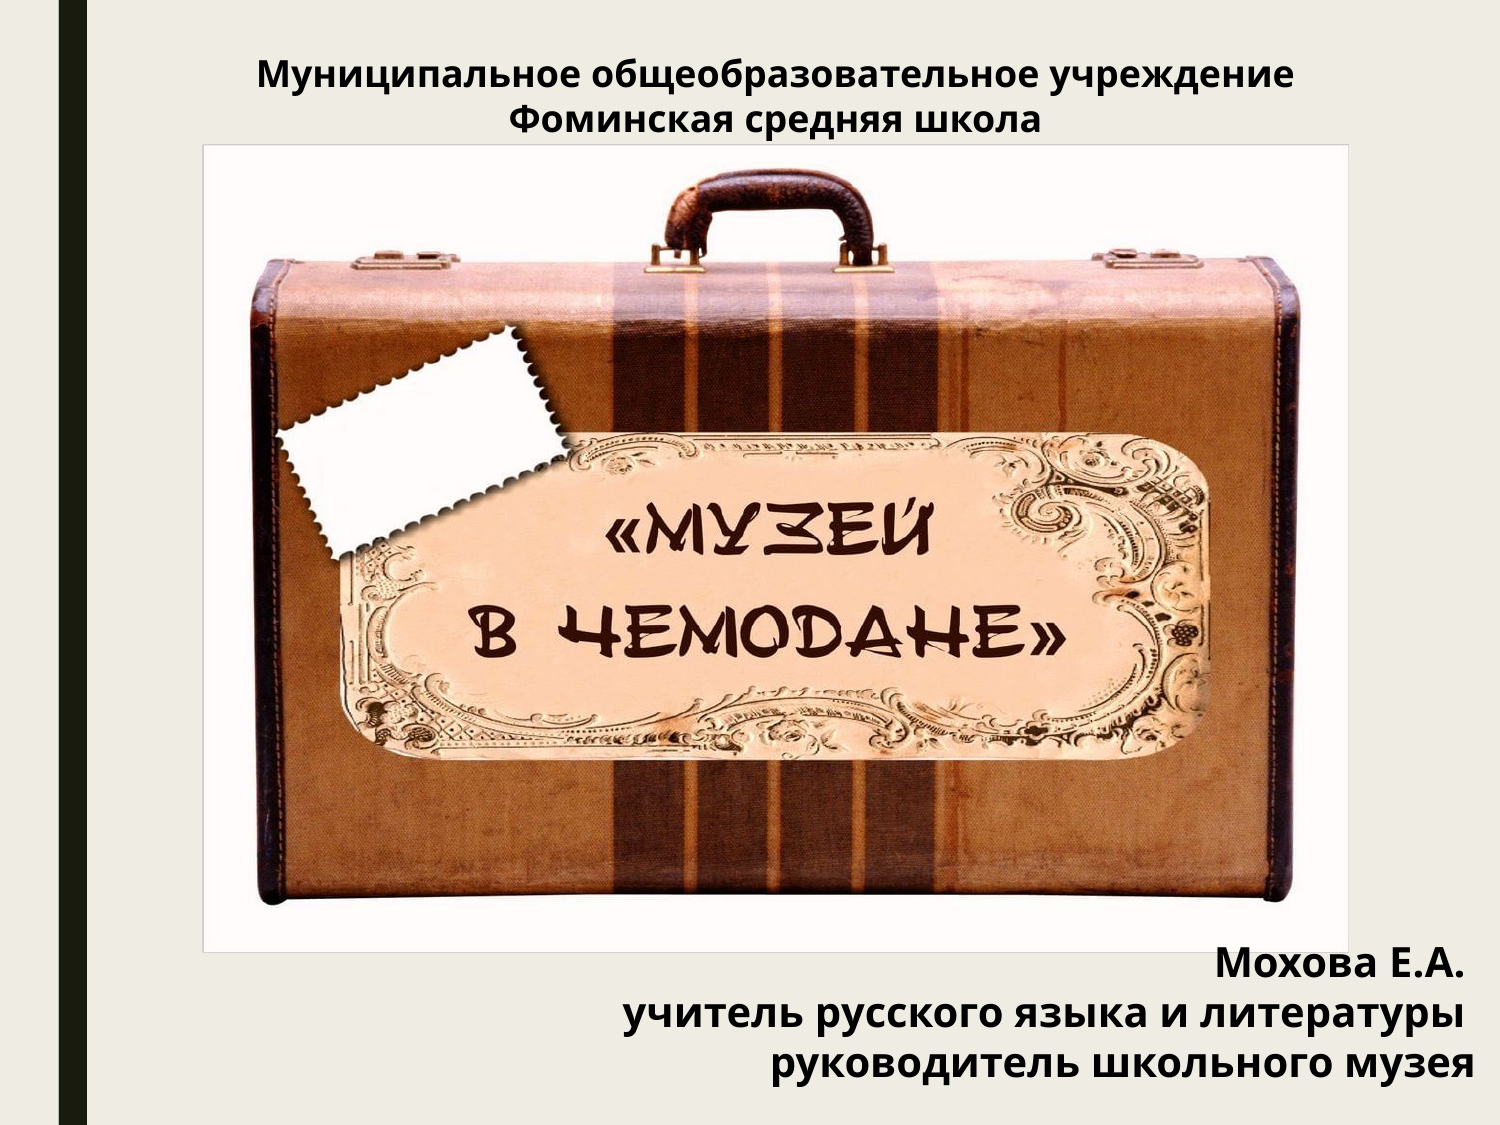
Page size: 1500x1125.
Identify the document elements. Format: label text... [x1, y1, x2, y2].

text_box Мохова Е.А. учитель русского языка и литературы руководитель школьного музея [607, 928, 1491, 1094]
text_box Муниципальное общеобразовательное учреждение Фоминская средняя школа [241, 42, 1311, 144]
picture [202, 144, 1349, 953]
